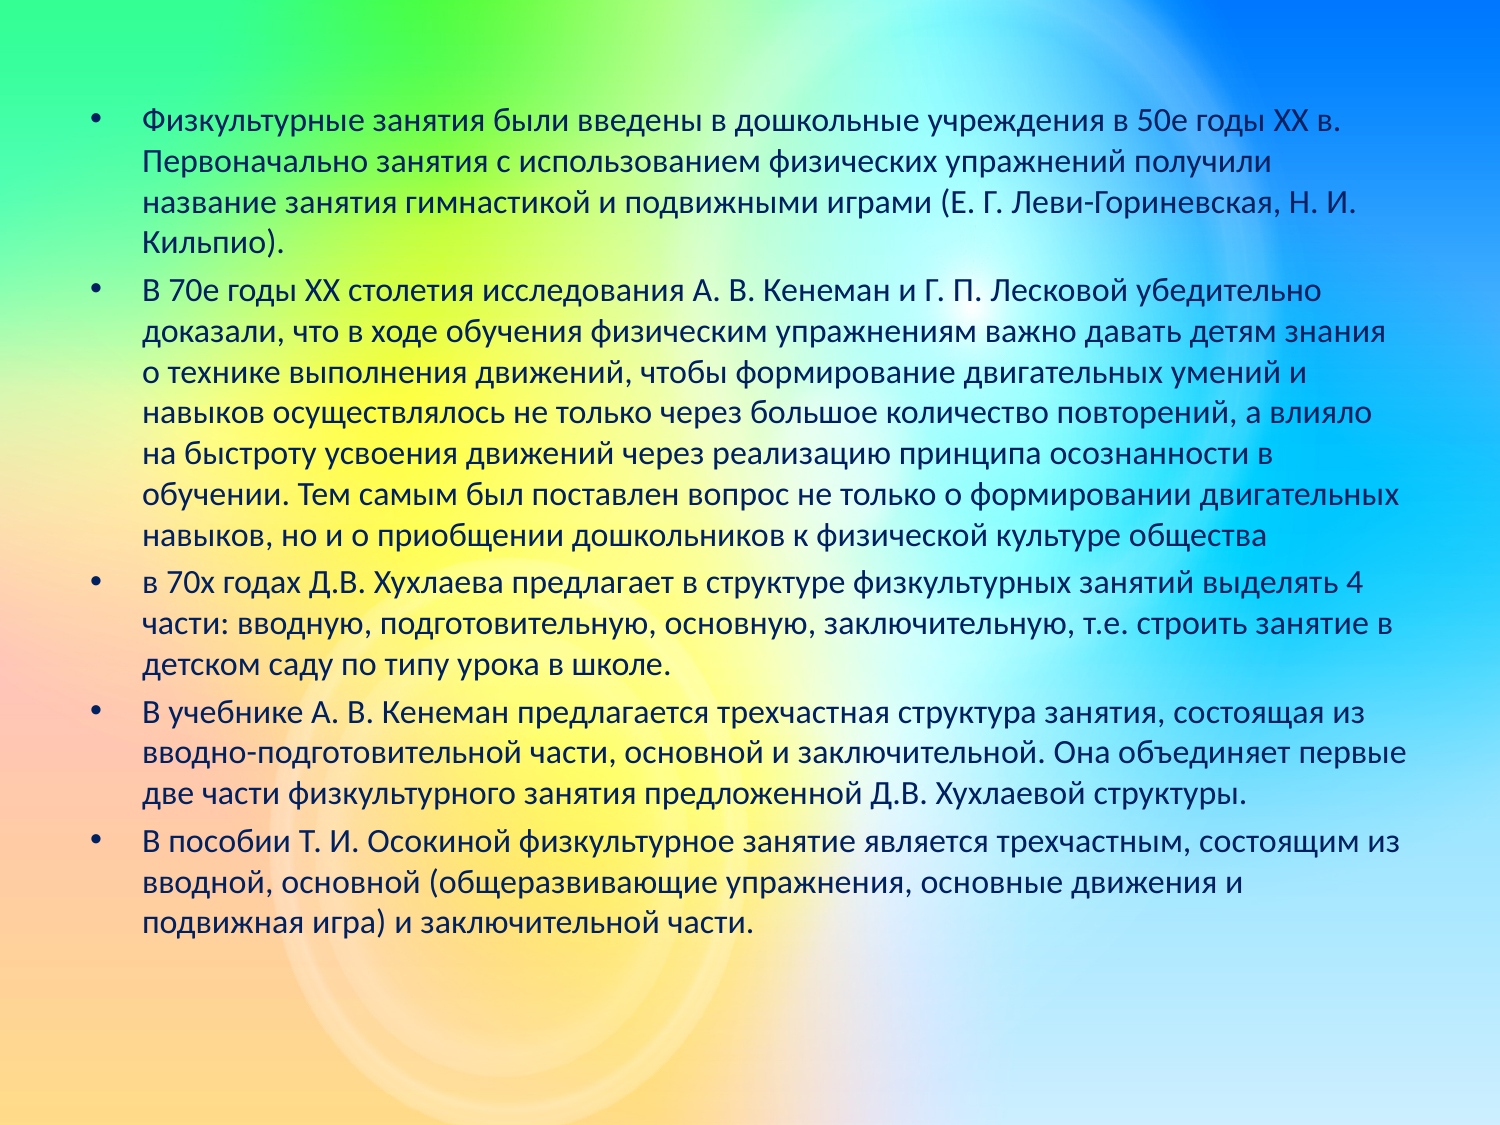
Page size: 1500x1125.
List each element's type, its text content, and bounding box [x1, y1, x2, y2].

picture [0, 0, 1500, 1125]
list Физкультурные занятия были введены в дошкольные учреждения в 50е годы XX в. Первоначально занятия с использованием физических упражнений получили название занятия гимнастикой и подвижными играми (Е. Г. Леви-Гориневская, Н. И. Кильпио). В 70е годы XX столетия исследования А. В. Кенеман и Г. П. Лесковой убедительно доказали, что в ходе обучения физическим упражнениям важно давать детям знания о технике выполнения движений, чтобы формирование двигательных умений и навыков осуществлялось не только через большое количество повторений, а влияло на быстроту усвоения движений через реализацию принципа осознанности в обучении. Тем самым был поставлен вопрос не только о формировании двигательных навыков, но и о приобщении дошкольников к физической культуре общества в 70х годах Д.В. Хухлаева предлагает в структуре физкультурных занятий выделять 4 части: вводную, подготовительную, основную, заключительную, т.е. строить занятие в детском саду по типу урока в школе. В учебнике А. В. Кенеман предлагается трехчастная структура занятия, состоящая из вводно-подготовительной части, основной и заключительной. Она объединяет первые две части физкультурного занятия предложенной Д.В. Хухлаевой структуры. В пособии Т. И. Осокиной физкультурное занятие является трехчастным, состоящим из вводной, основной (общеразвивающие упражнения, основные движения и подвижная игра) и заключительной части. [75, 90, 1425, 1005]
